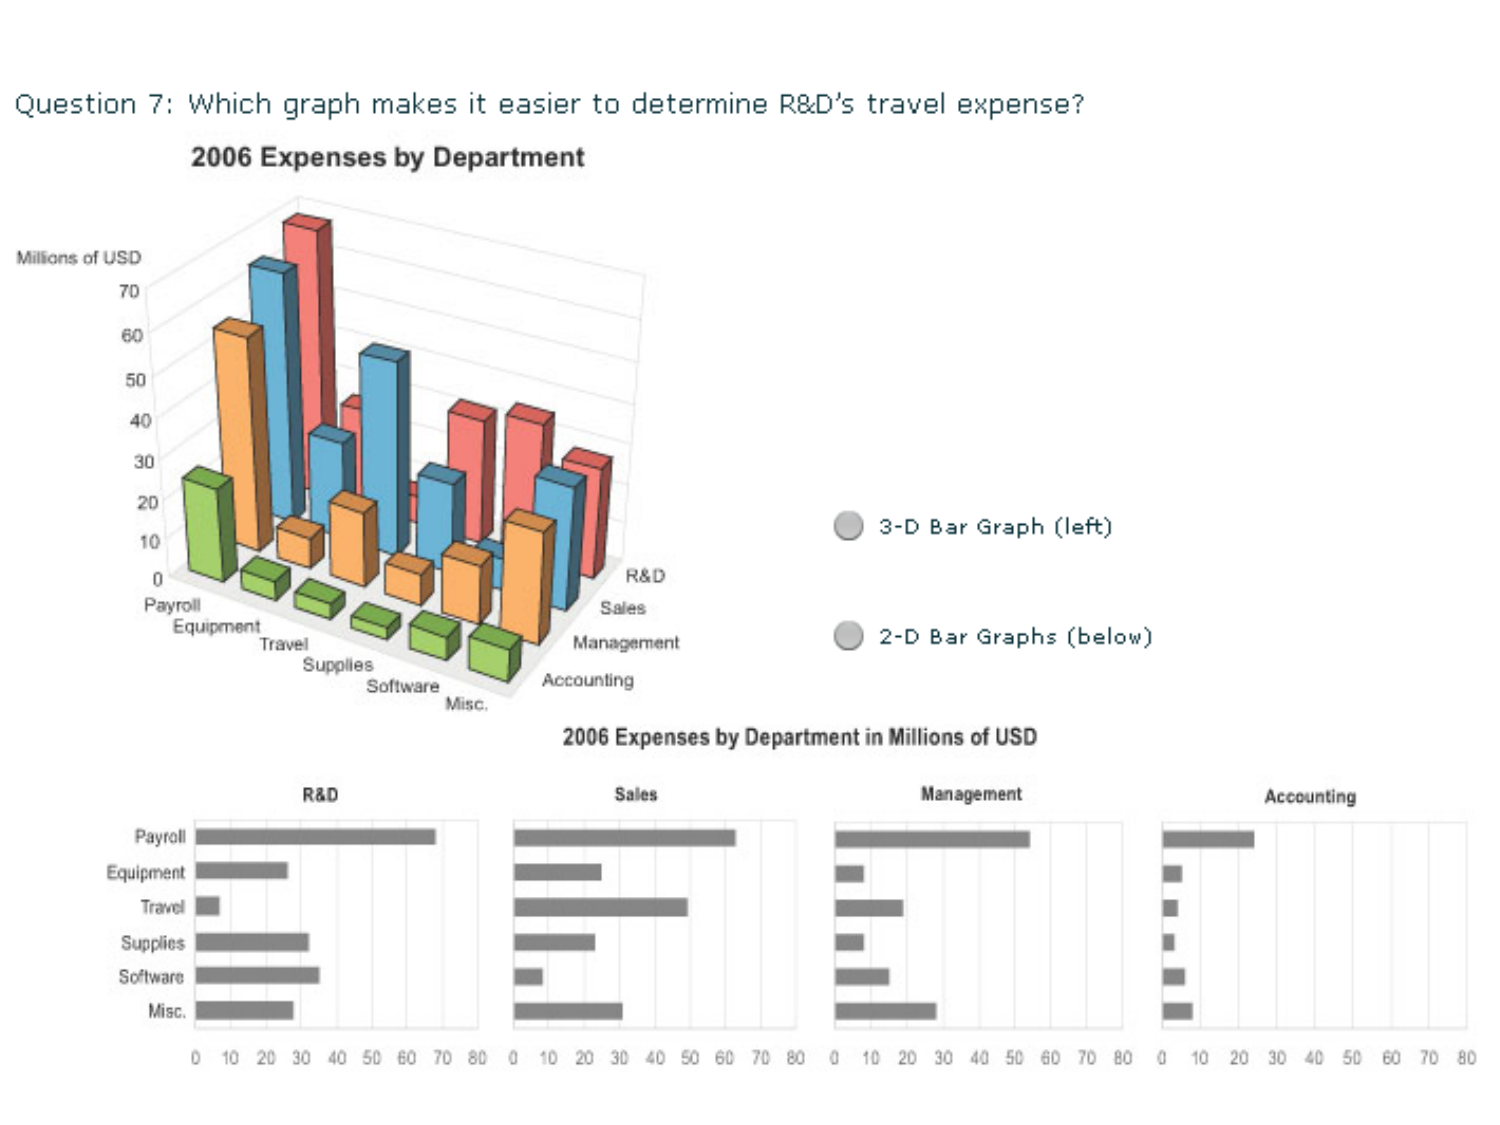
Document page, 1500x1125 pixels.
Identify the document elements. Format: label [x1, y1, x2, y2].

picture [0, 77, 1500, 1083]
